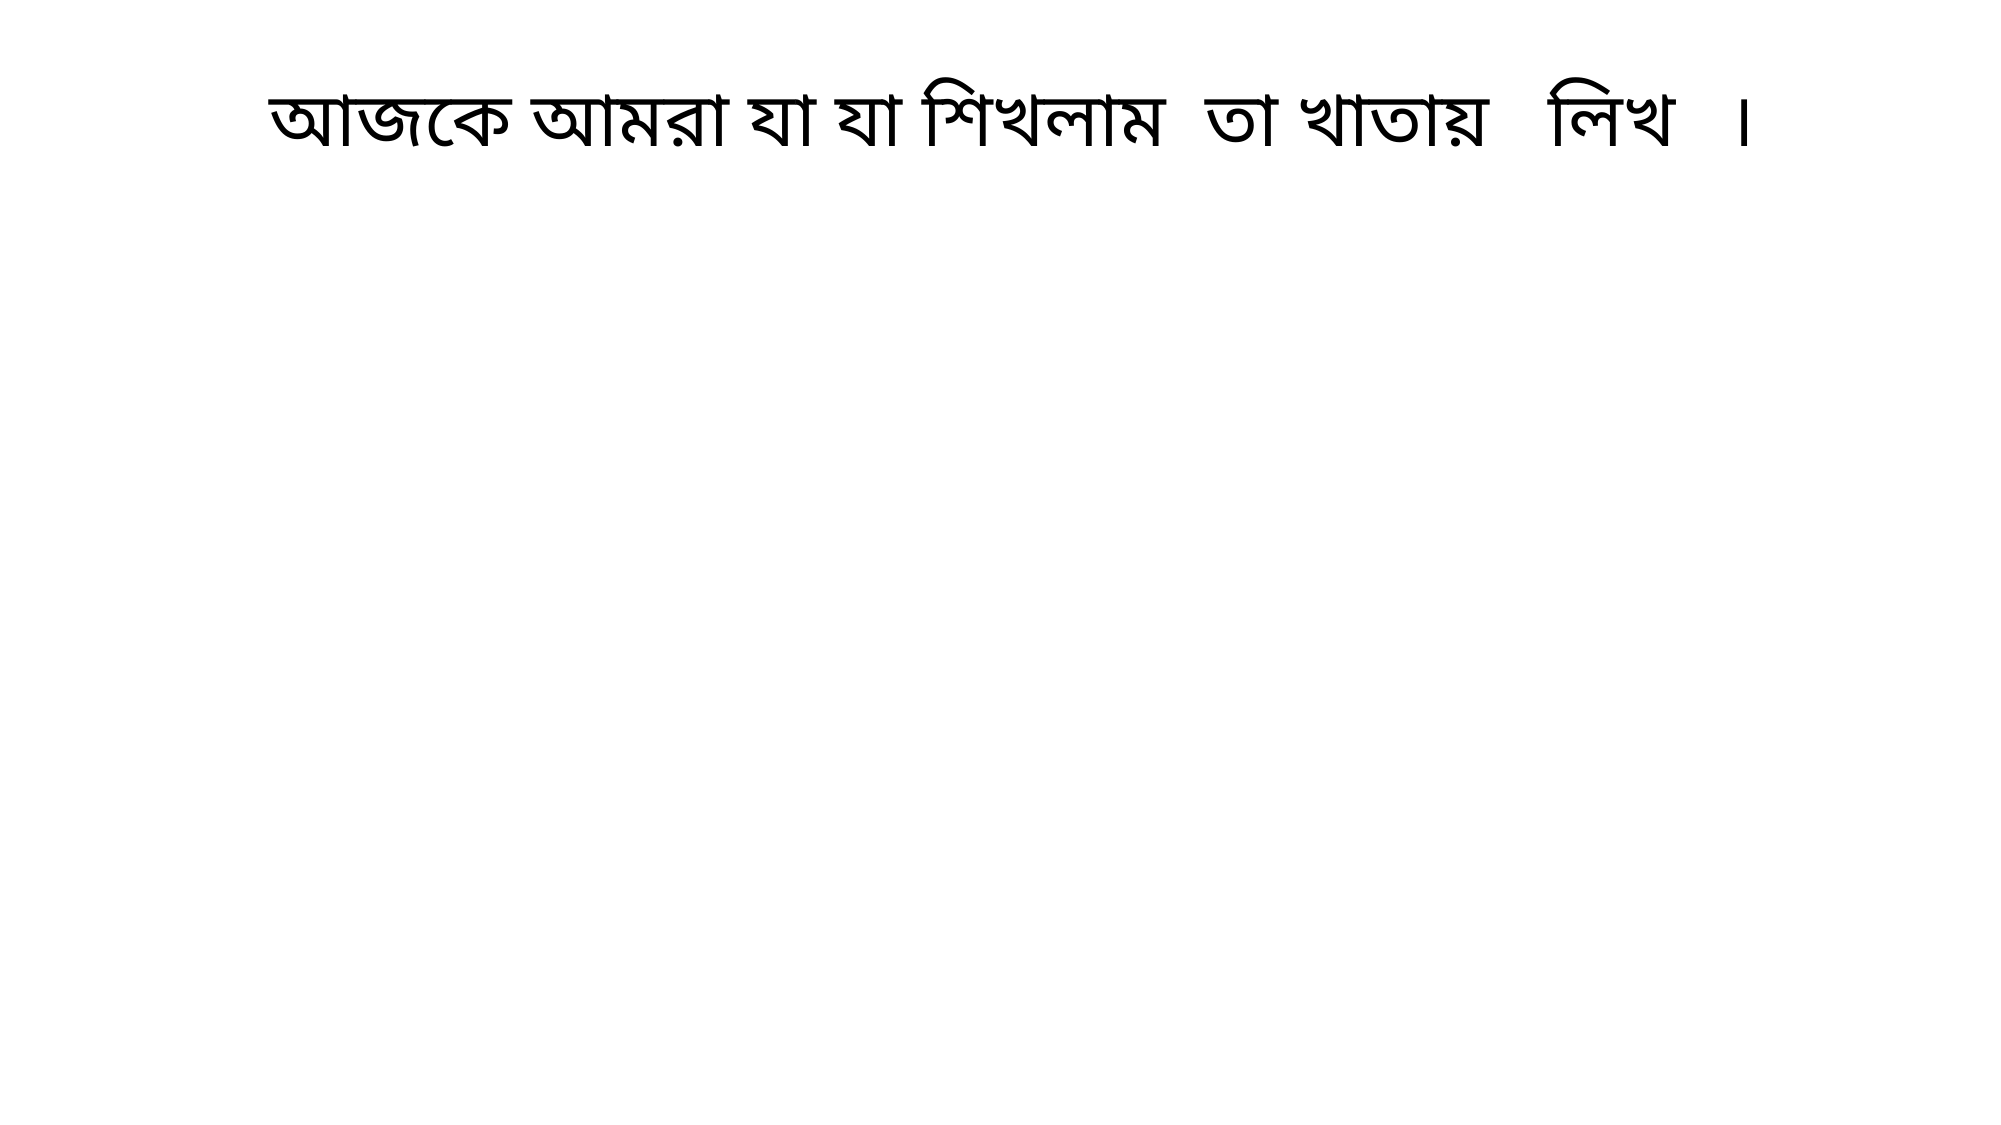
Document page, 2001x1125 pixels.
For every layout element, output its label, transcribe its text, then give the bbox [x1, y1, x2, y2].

text_box আজকে আমরা যা যা শিখলাম তা খাতায় লিখ ৷ [254, 64, 1905, 169]
